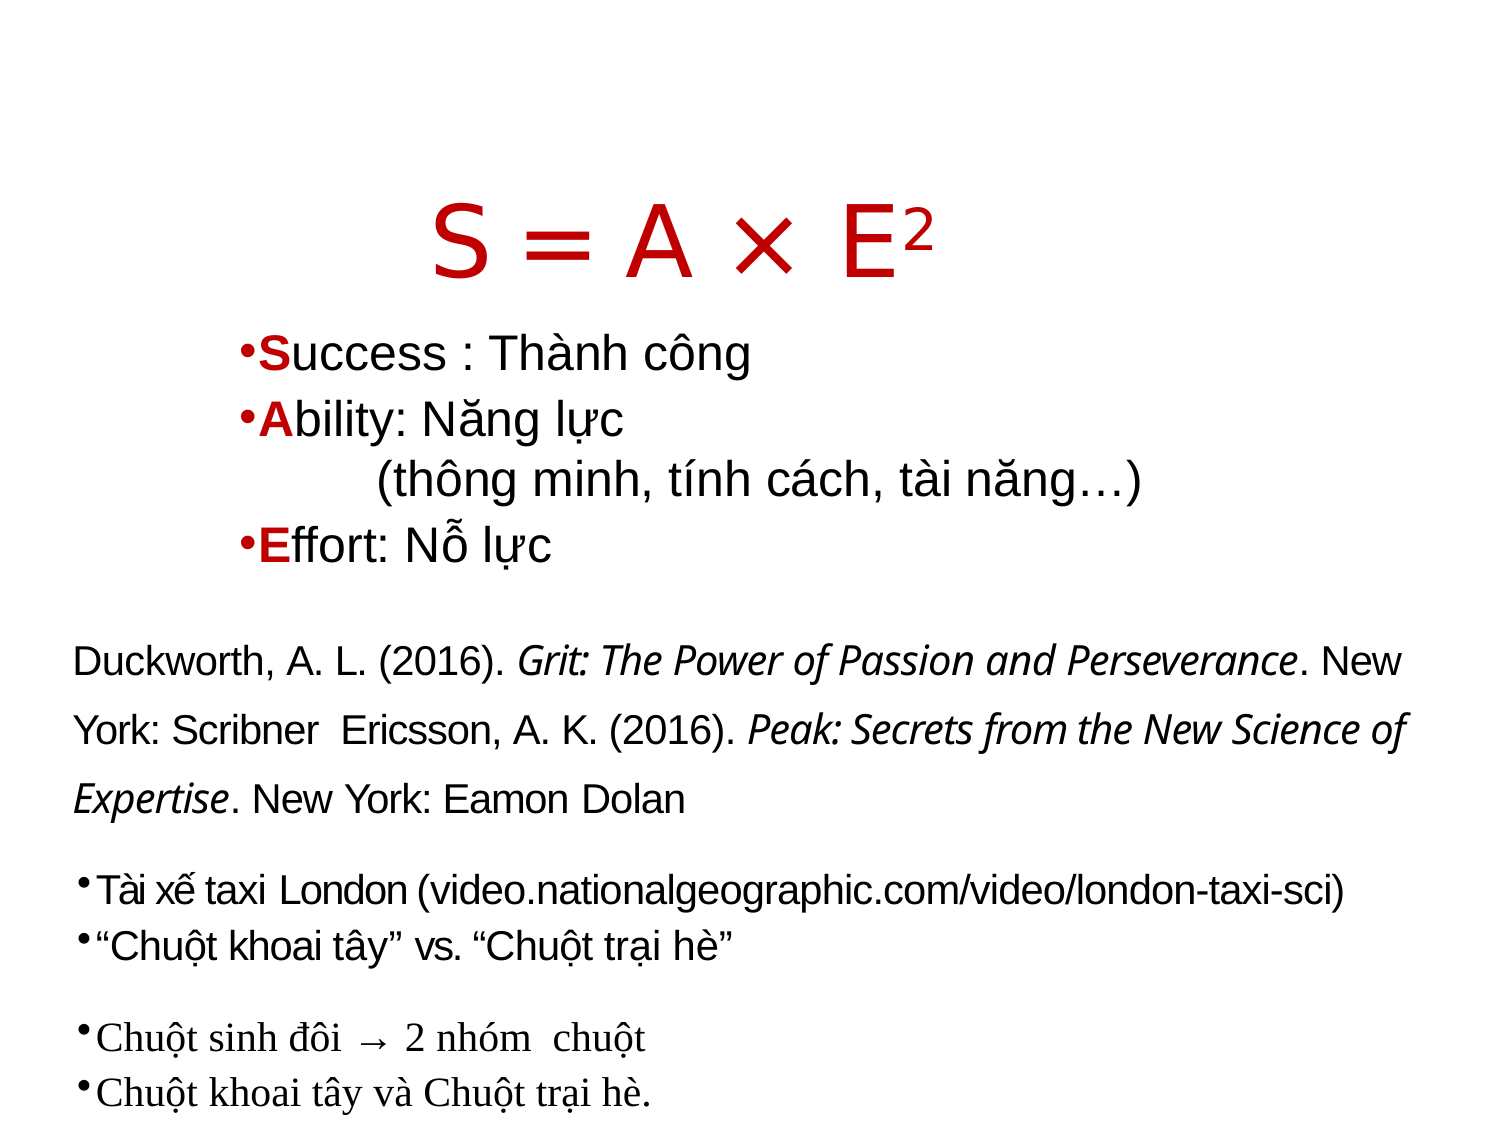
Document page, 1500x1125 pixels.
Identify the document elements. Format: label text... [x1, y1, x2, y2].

title S = A × E2 [350, 141, 1016, 312]
text_box Duckworth, A. L. (2016). Grit: The Power of Passion and Perseverance. New York: Scribner Ericsson, A. K. (2016). Peak: Secrets from the New Science of Expertise. New York: Eamon Dolan [70, 613, 1446, 822]
text_box Success : Thành công Ability: Năng lực (thông minh, tính cách, tài năng…) Effort: Nỗ lực [237, 312, 1325, 573]
text_box Tài xế taxi London (video.nationalgeographic.com/video/london-taxi-sci) “Chuột khoai tây” vs. “Chuột trại hè” Chuột sinh đôi → 2 nhóm chuột Chuột khoai tây và Chuột trại hè. [74, 854, 1425, 1116]
